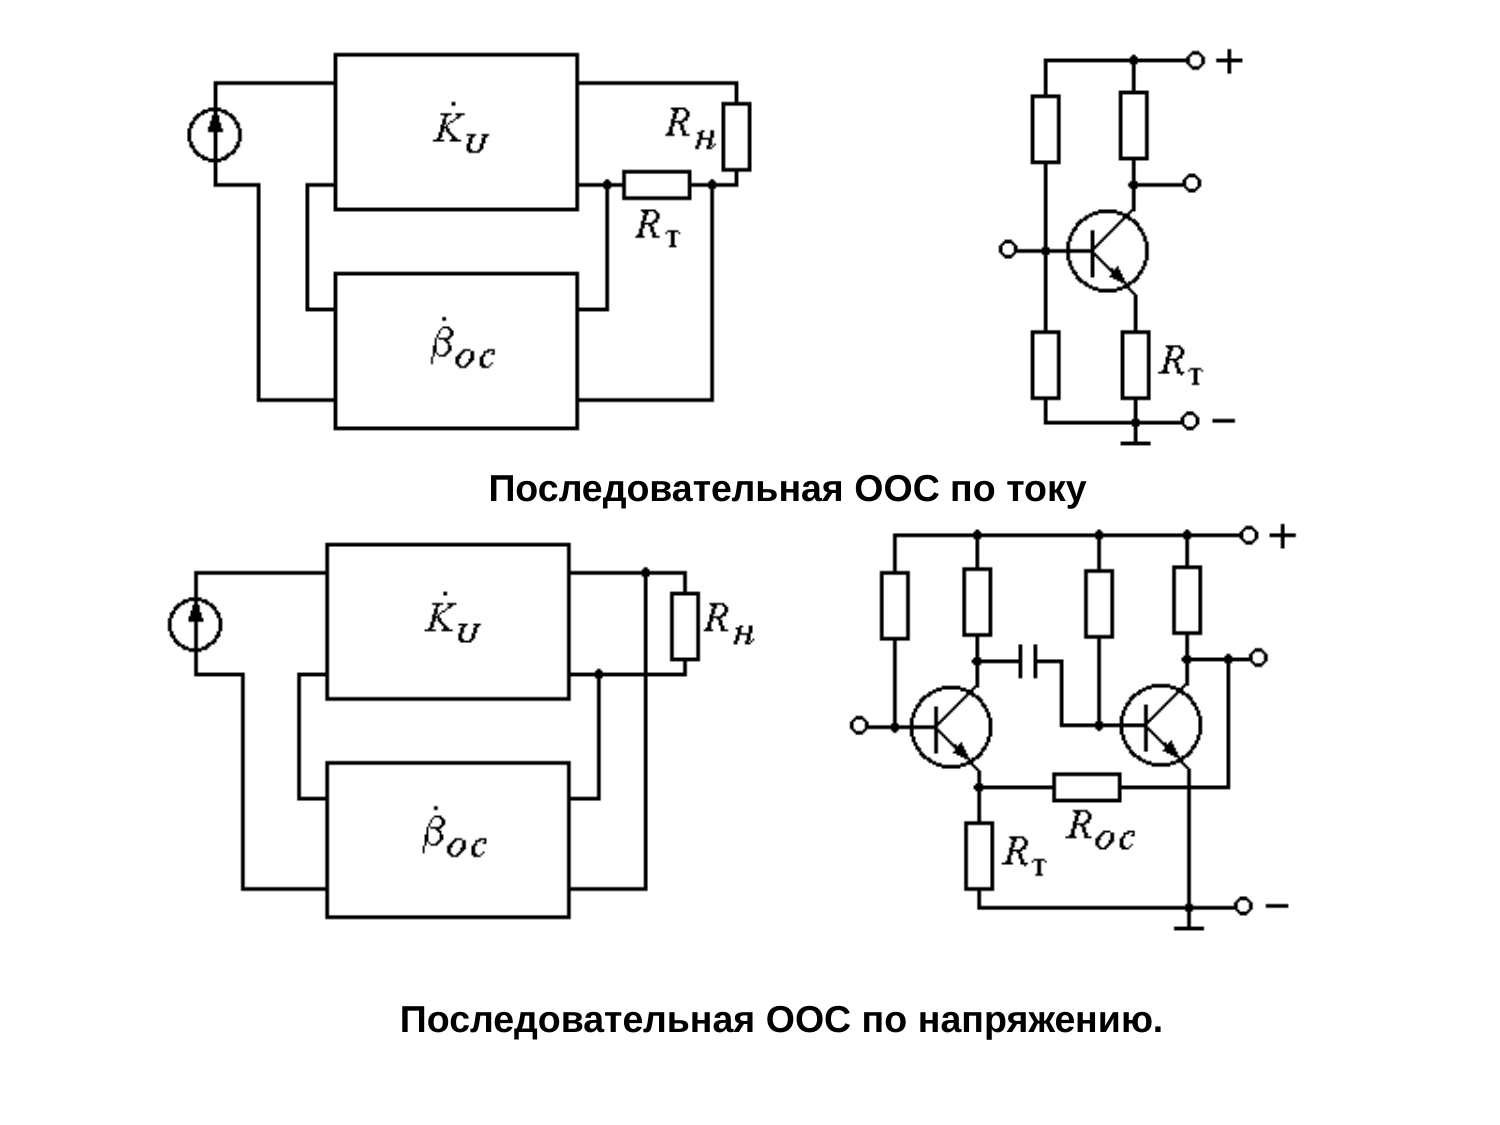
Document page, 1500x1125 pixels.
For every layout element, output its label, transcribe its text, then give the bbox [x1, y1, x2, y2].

picture [159, 515, 1301, 944]
text_box Последовательная ООС по напряжению. [385, 987, 1190, 1048]
picture [170, 42, 1256, 459]
text_box Последовательная ООС по току [473, 468, 1102, 513]
